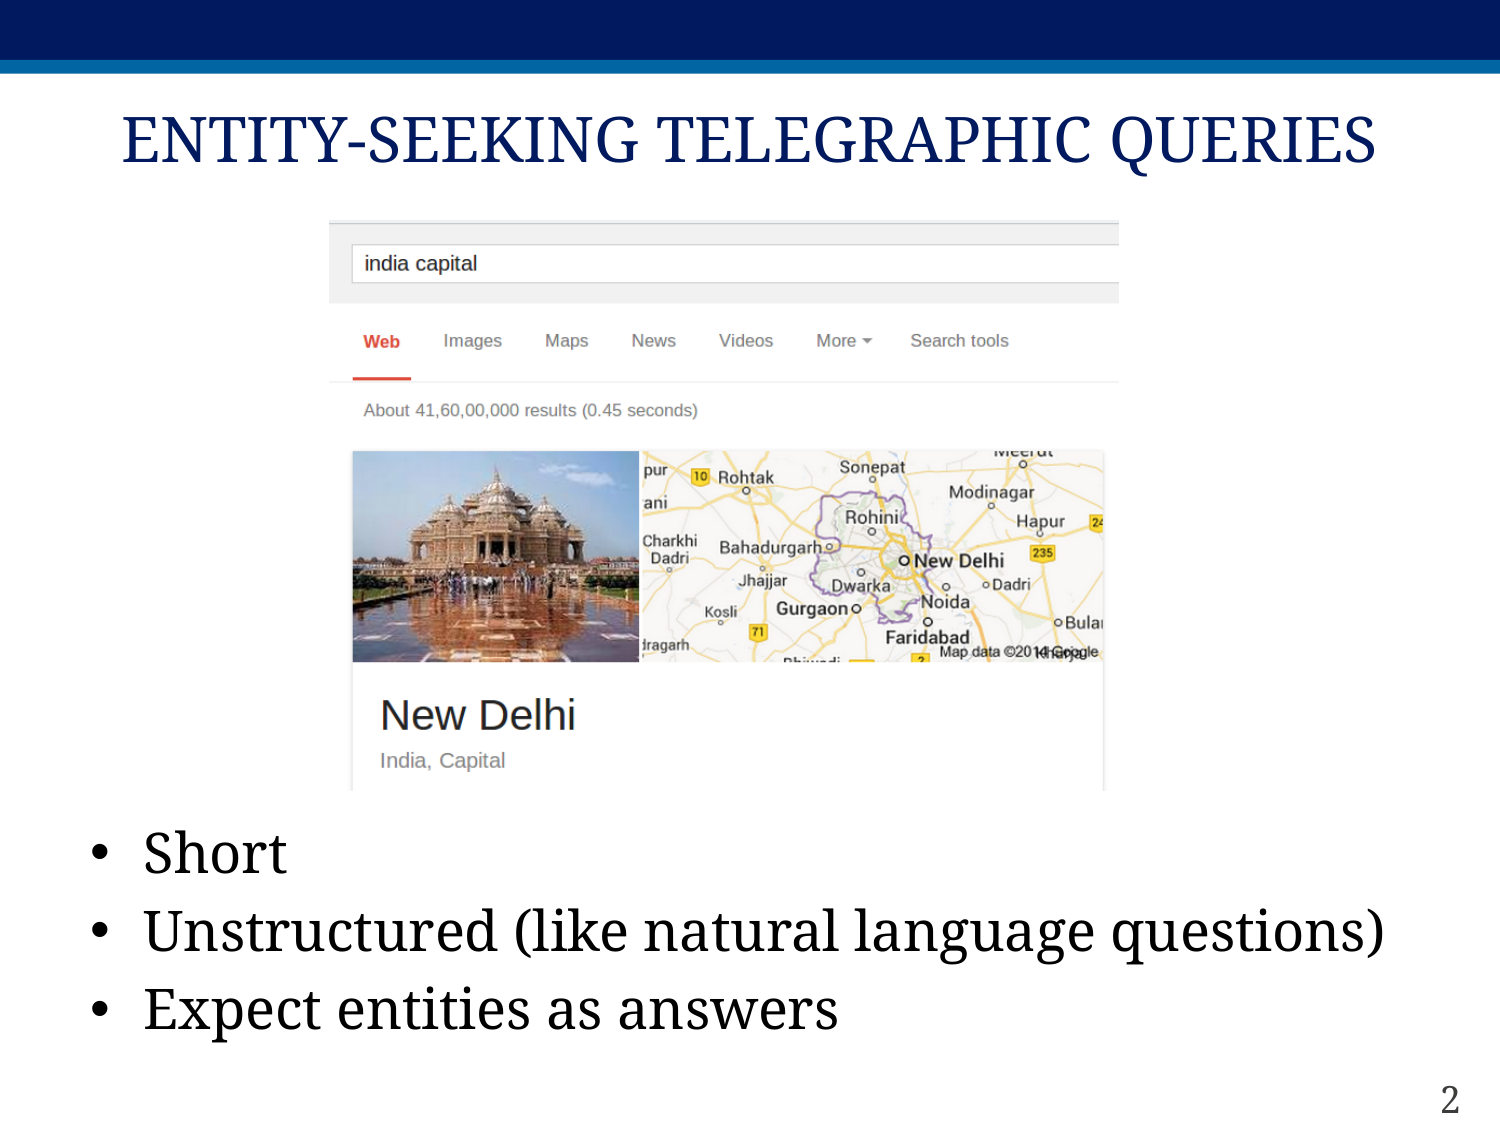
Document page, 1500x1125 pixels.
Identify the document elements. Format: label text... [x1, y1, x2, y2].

picture [329, 219, 1119, 791]
list Short Unstructured (like natural language questions) Expect entities as answers [75, 262, 1425, 1059]
title Entity-seeking Telegraphic Queries [75, 65, 1425, 209]
